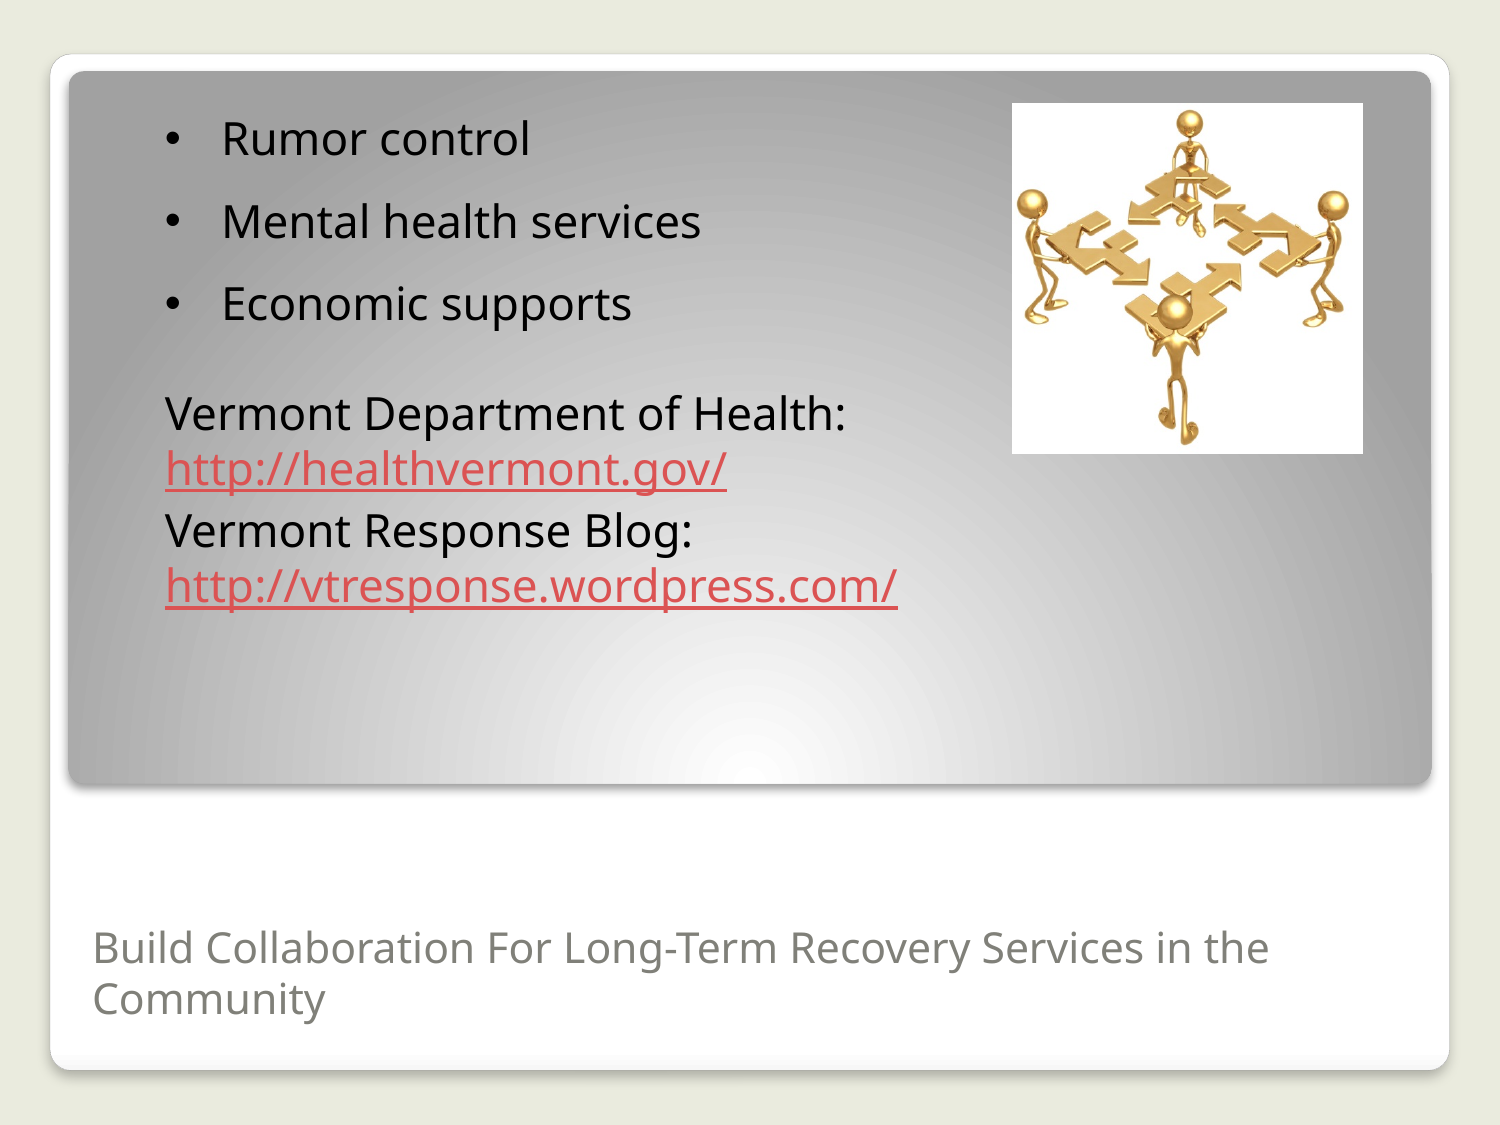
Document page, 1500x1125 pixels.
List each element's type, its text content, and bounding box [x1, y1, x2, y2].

picture [1012, 103, 1363, 454]
title Build Collaboration For Long-Term Recovery Services in the Community [77, 912, 1420, 1024]
text_box Rumor control Mental health services Economic supports Vermont Department of Health: http://healthvermont.gov/ Vermont Response Blog: http://vtresponse.wordpress.com/ [74, 75, 1413, 627]
